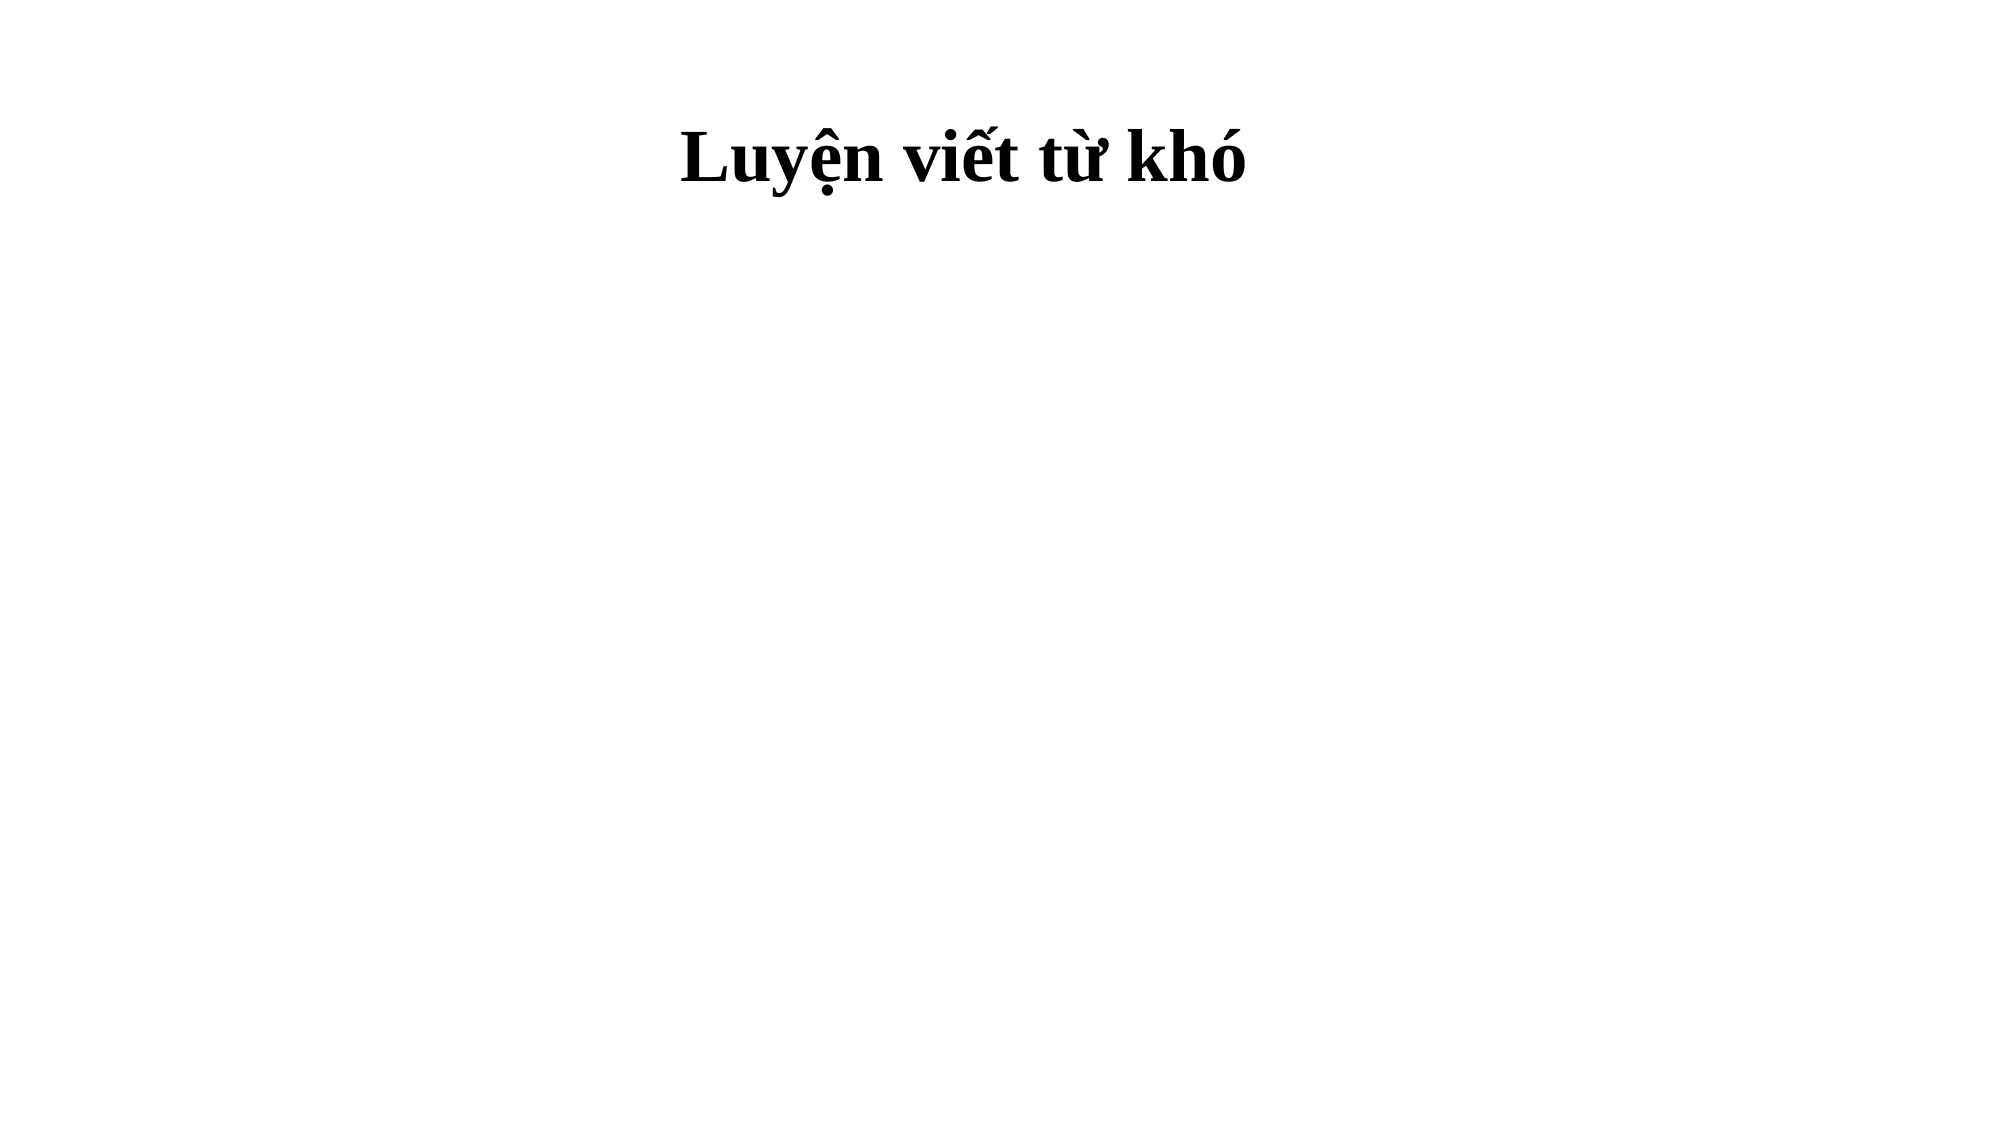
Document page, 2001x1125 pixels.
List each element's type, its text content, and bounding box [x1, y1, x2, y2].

text_box Luyện viết từ khó [589, 70, 1358, 231]
